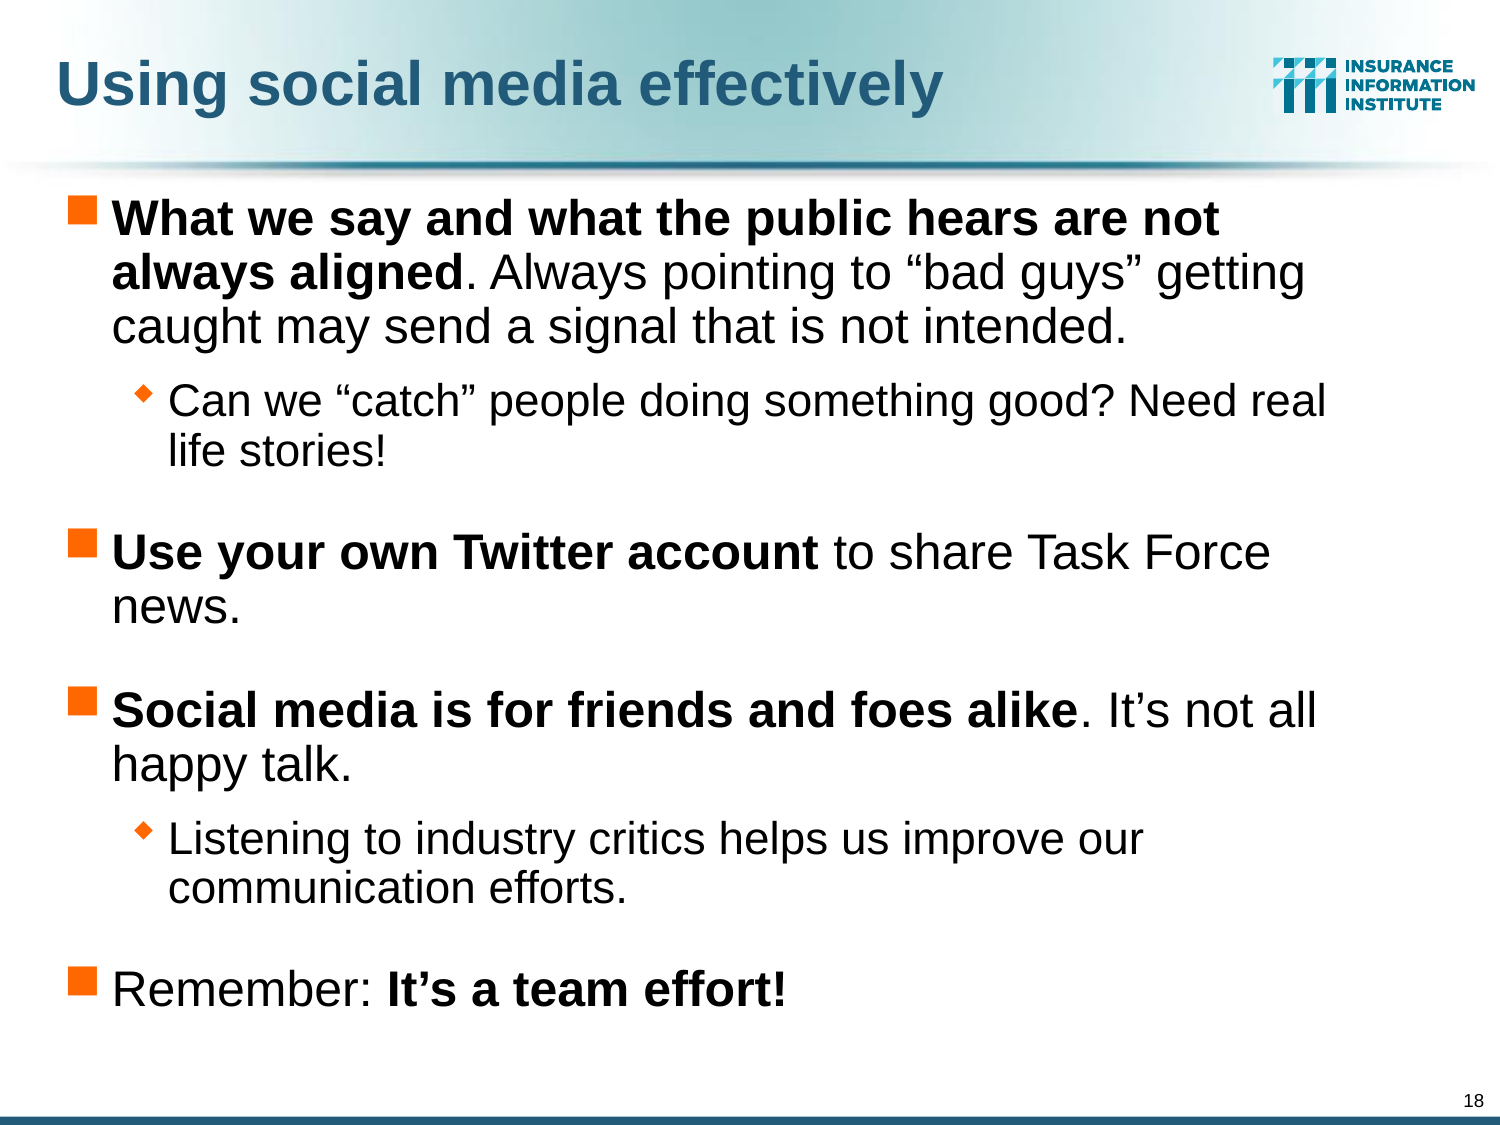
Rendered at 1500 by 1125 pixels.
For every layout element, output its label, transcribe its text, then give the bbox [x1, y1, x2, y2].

list What we say and what the public hears are not always aligned. Always pointing to “bad guys” getting caught may send a signal that is not intended. Can we “catch” people doing something good? Need real life stories! Use your own Twitter account to share Task Force news. Social media is for friends and foes alike. It’s not all happy talk. Listening to industry critics helps us improve our communication efforts. Remember: It’s a team effort! [55, 184, 1394, 949]
title Using social media effectively [48, 14, 1264, 157]
picture [0, 0, 1500, 189]
slide_number 18 [1410, 1091, 1485, 1112]
